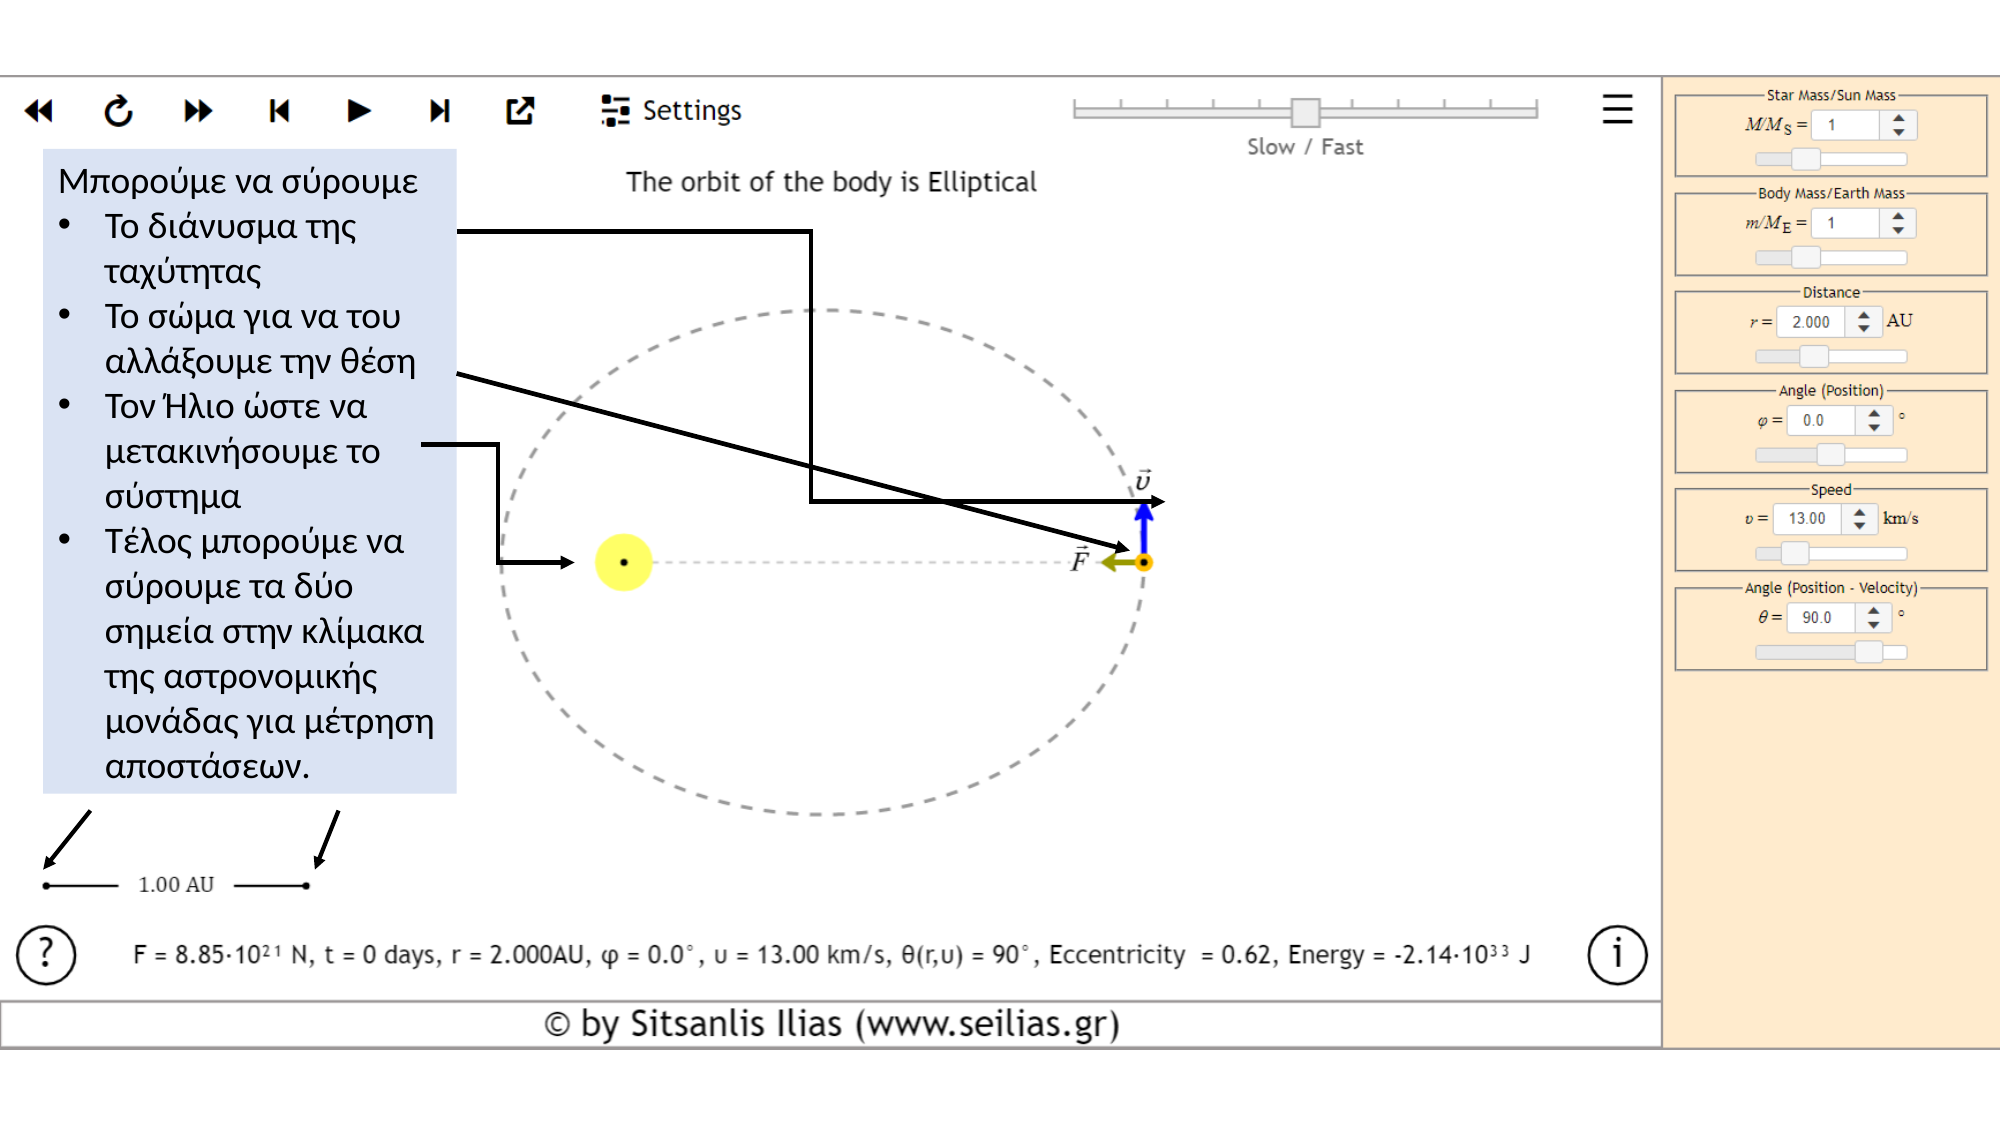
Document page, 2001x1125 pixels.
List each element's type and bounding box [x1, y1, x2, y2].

text_box [421, 444, 575, 563]
text_box [575, 502, 1130, 551]
picture [0, 75, 2000, 1050]
text_box [43, 810, 91, 870]
text_box [456, 231, 1166, 502]
text_box [314, 810, 339, 870]
